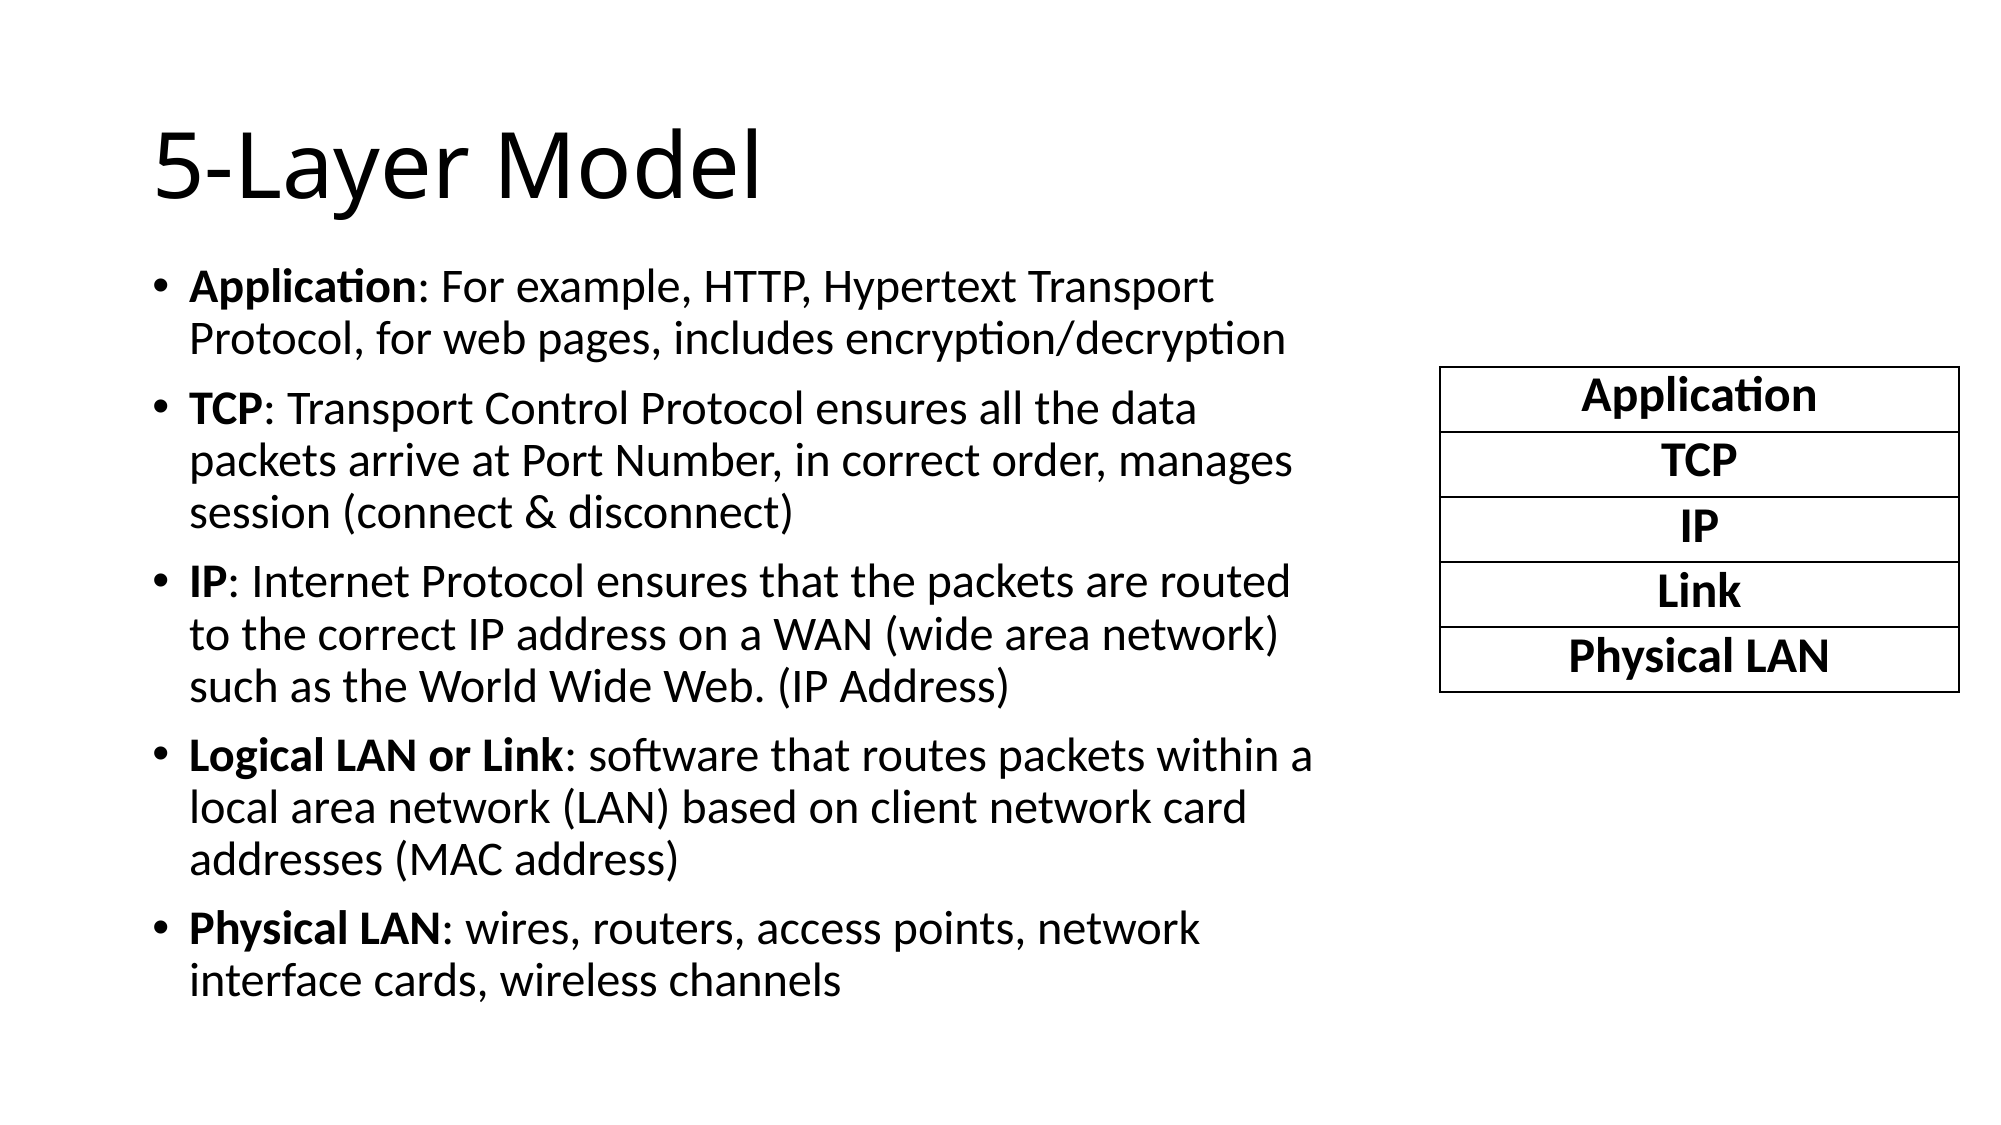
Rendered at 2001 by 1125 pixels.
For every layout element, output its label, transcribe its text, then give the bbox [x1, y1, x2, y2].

table_cell Link [1441, 563, 1958, 626]
table_cell Physical LAN [1441, 628, 1958, 691]
table_cell IP [1441, 498, 1958, 561]
table_cell TCP [1441, 433, 1958, 496]
table_header Application [1441, 368, 1958, 431]
title 5-Layer Model [137, 59, 1863, 278]
list Application: For example, HTTP, Hypertext Transport Protocol, for web pages, includes encryption/decryption TCP: Transport Control Protocol ensures all the data packets arrive at Port Number, in correct order, manages session (connect & disconnect) IP: Internet Protocol ensures that the packets are routed to the correct IP address on a WAN (wide area network) such as the World Wide Web. (IP Address) Logical LAN or Link: software that routes packets within a local area network (LAN) based on client network card addresses (MAC address) Physical LAN: wires, routers, access points, network interface cards, wireless channels [137, 253, 1349, 1020]
